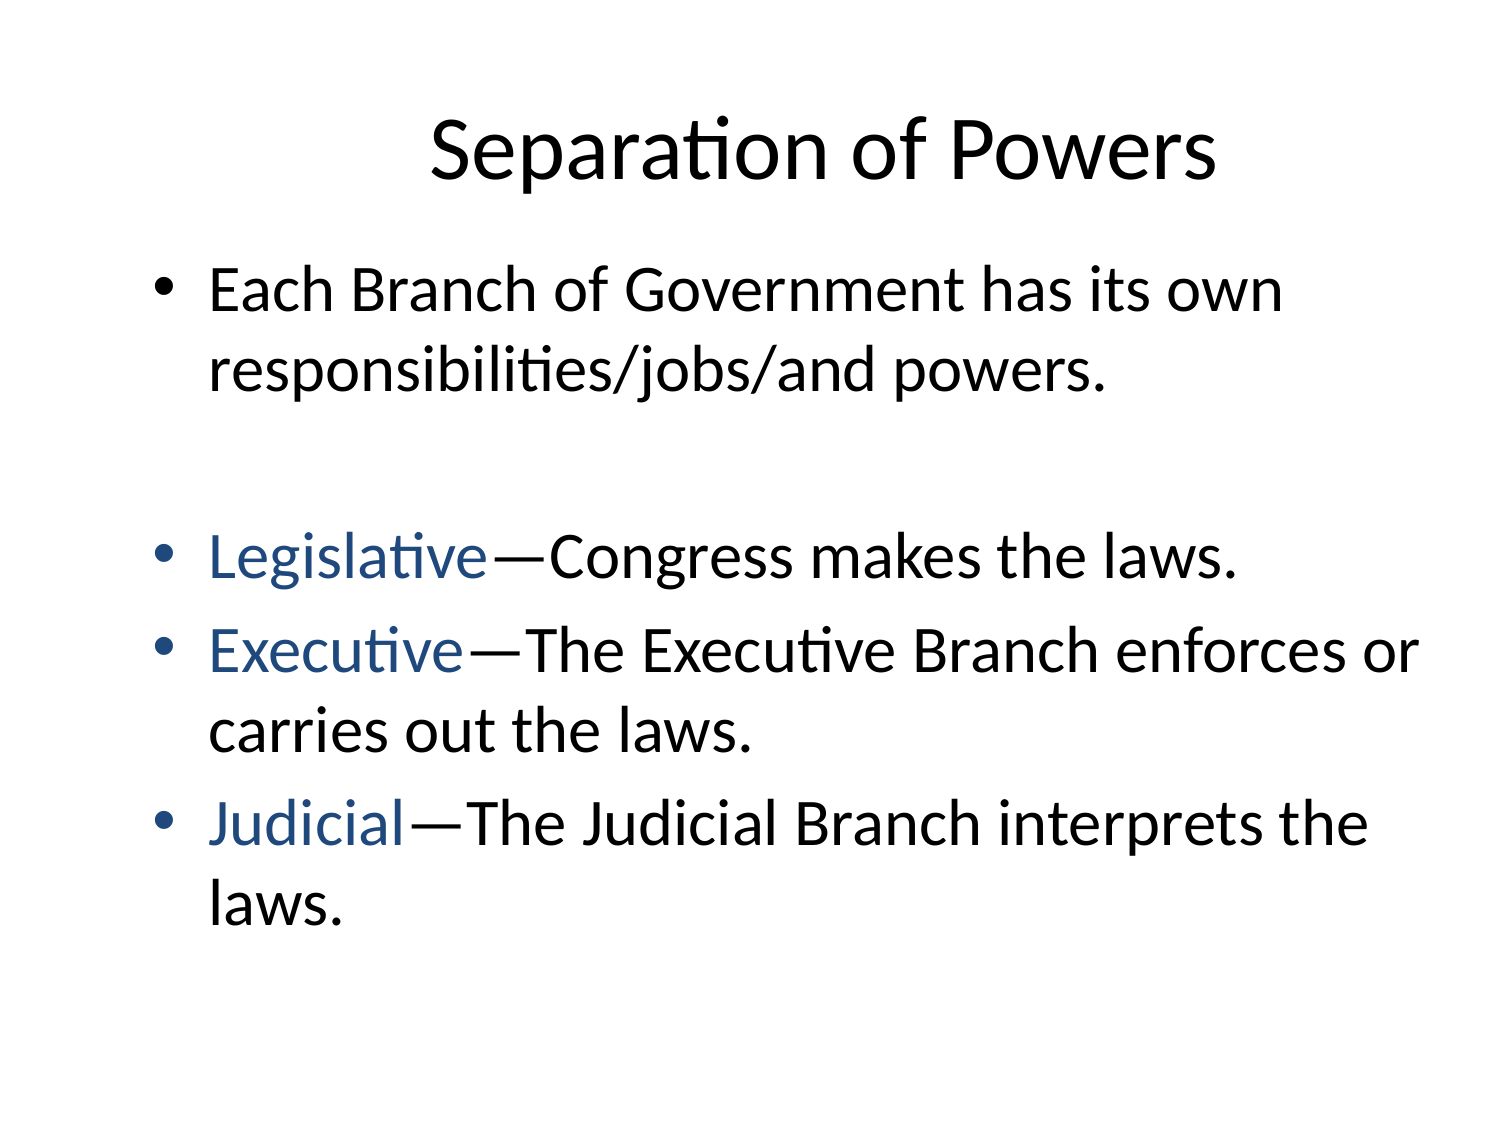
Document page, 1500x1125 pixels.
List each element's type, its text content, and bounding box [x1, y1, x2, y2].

list Each Branch of Government has its own responsibilities/jobs/and powers. Legislative—Congress makes the laws. Executive—The Executive Branch enforces or carries out the laws. Judicial—The Judicial Branch interprets the laws. [137, 237, 1438, 1063]
title Separation of Powers [224, 49, 1425, 237]
